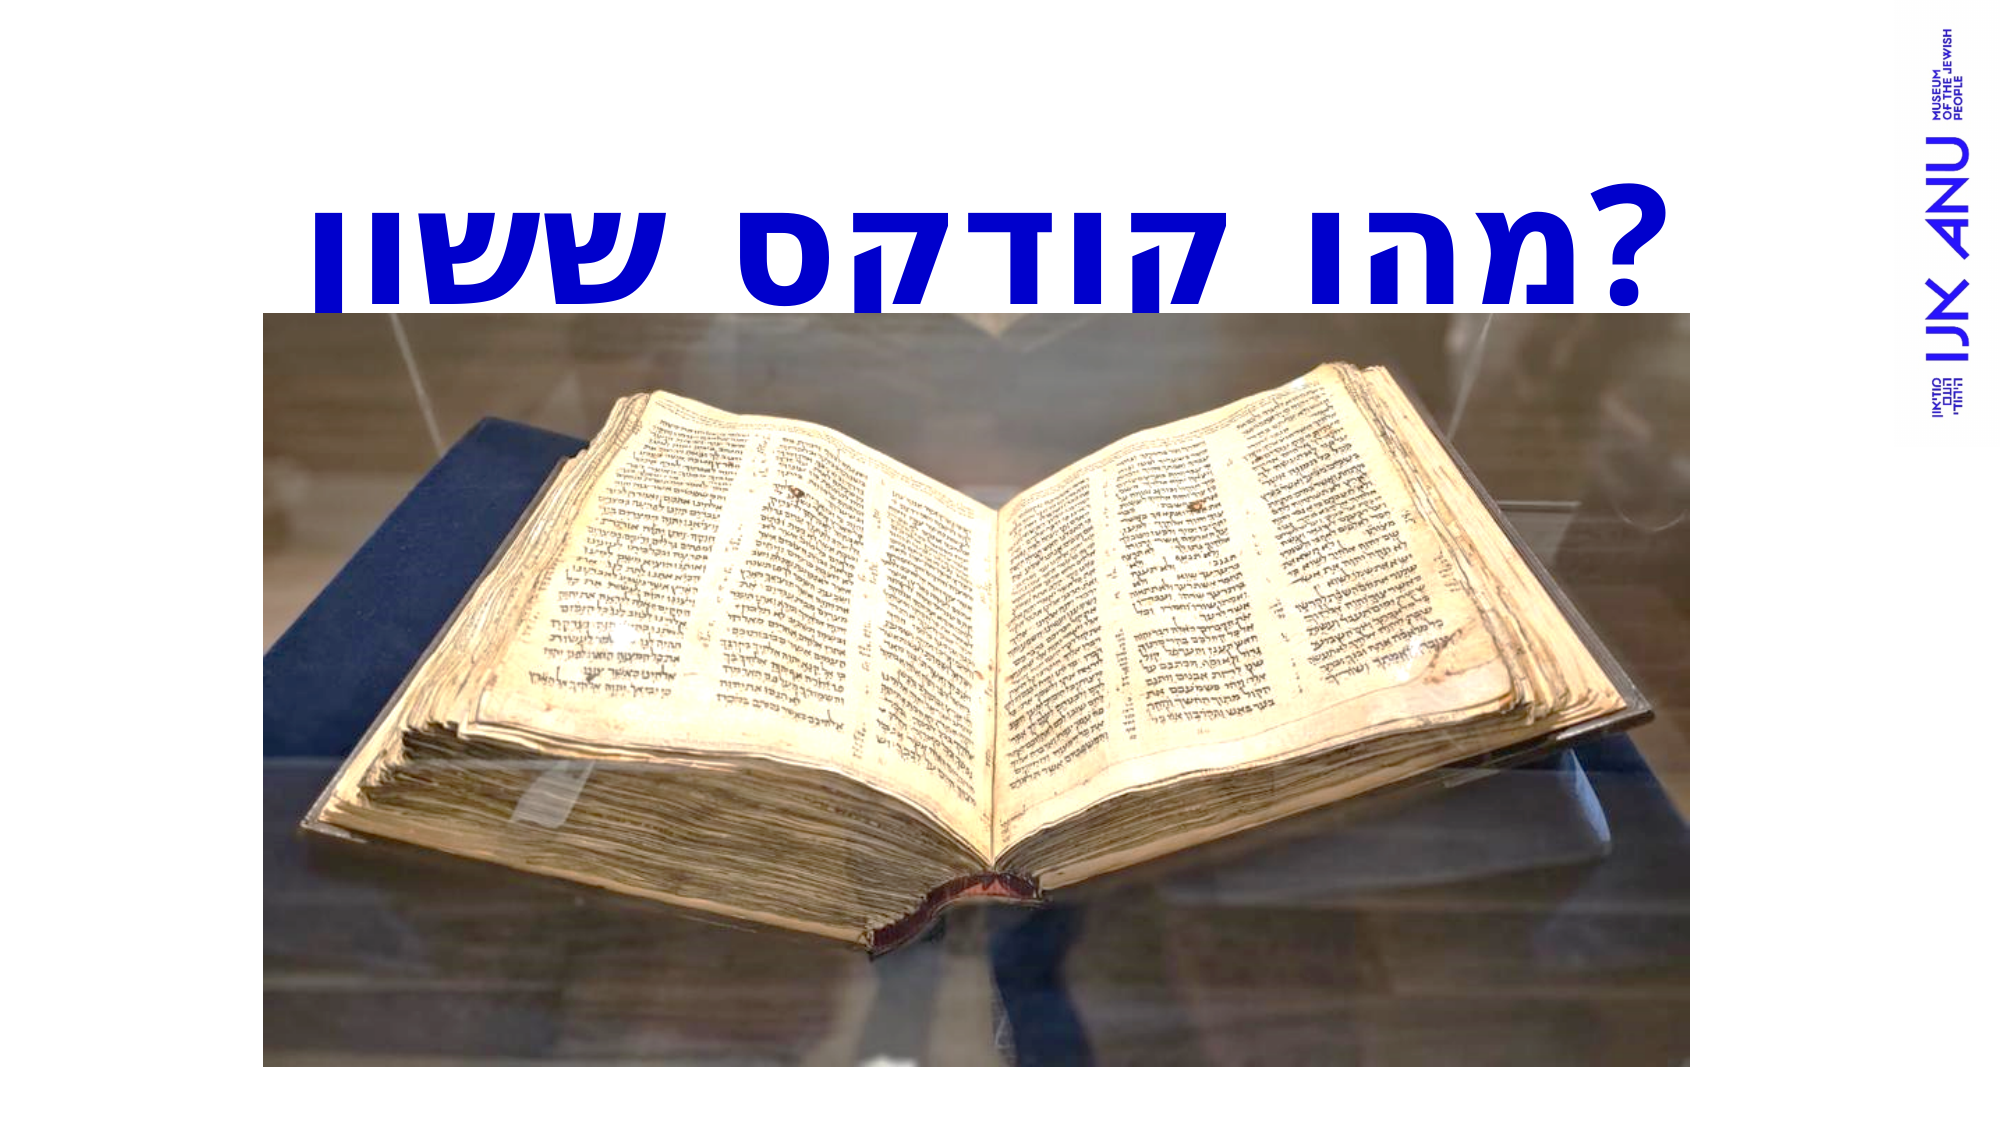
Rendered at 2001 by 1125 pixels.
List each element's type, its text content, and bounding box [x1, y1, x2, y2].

picture [1723, 0, 2000, 447]
picture [238, 313, 1690, 1067]
text_box מהו קודקס ששון? [281, 153, 1690, 313]
